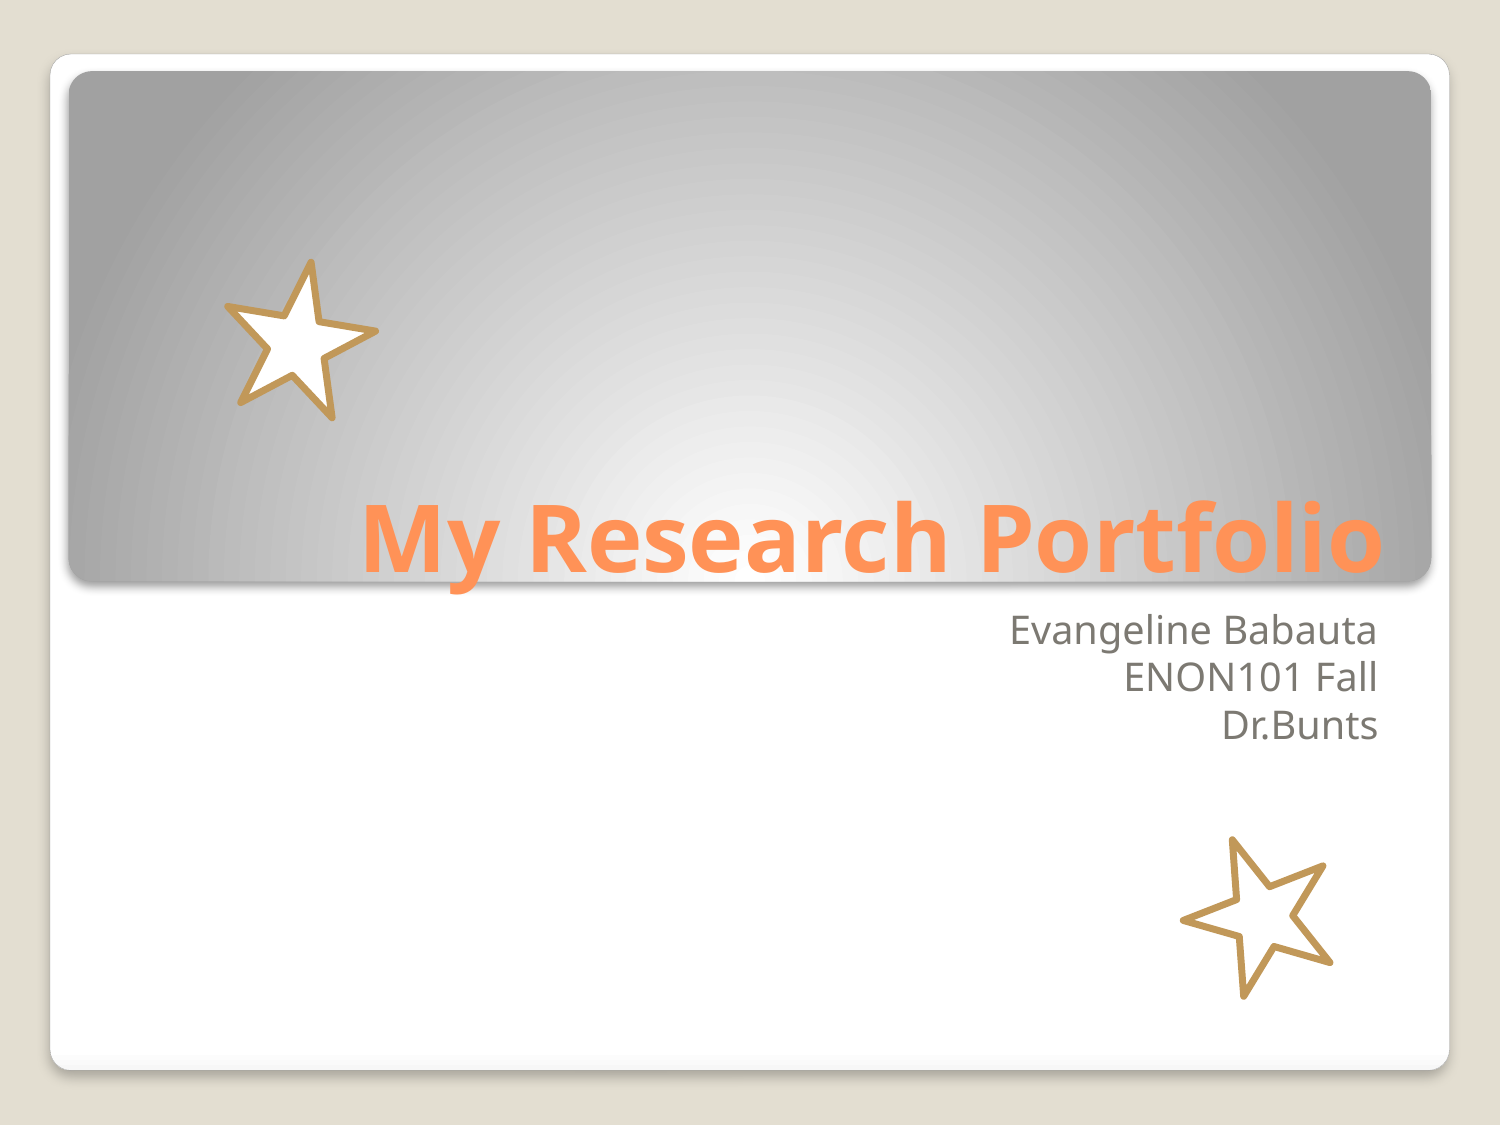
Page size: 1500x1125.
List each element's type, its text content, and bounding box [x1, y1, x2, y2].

text_box [1179, 836, 1334, 1000]
title My Research Portfolio [118, 298, 1394, 599]
subtitle Evangeline Babauta ENON101 Fall Dr.Bunts [118, 604, 1394, 755]
text_box [224, 258, 380, 422]
